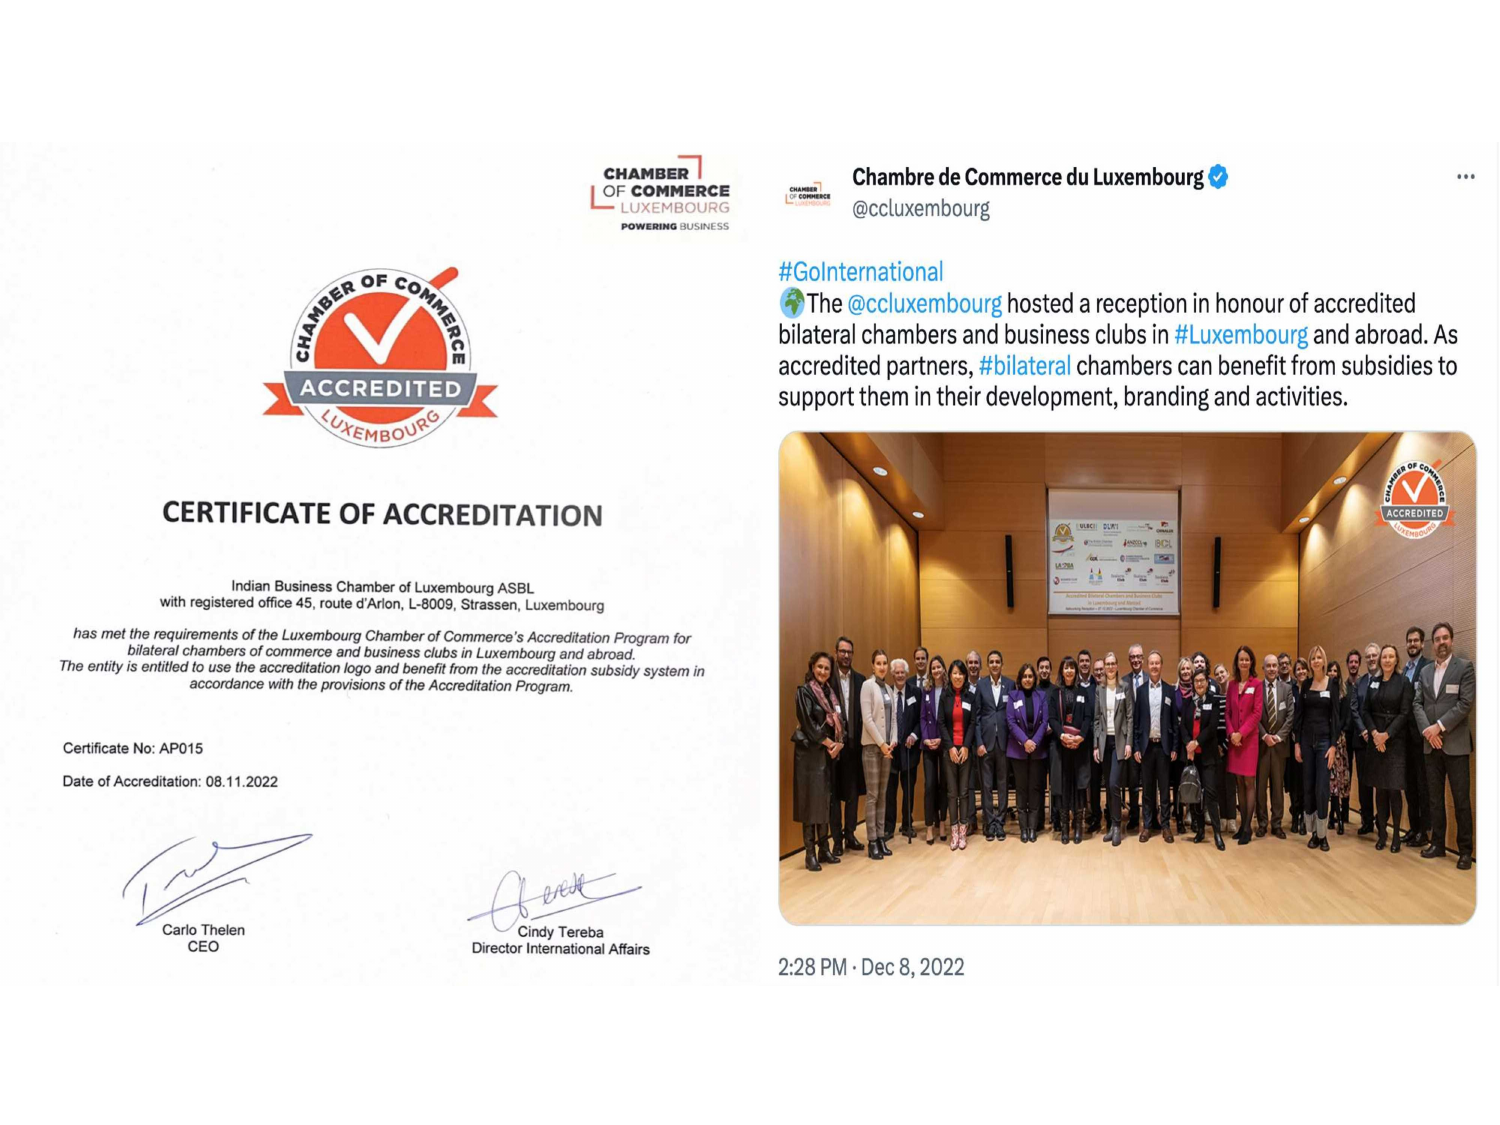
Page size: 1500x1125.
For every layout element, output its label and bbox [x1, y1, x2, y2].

picture [0, 141, 1500, 987]
